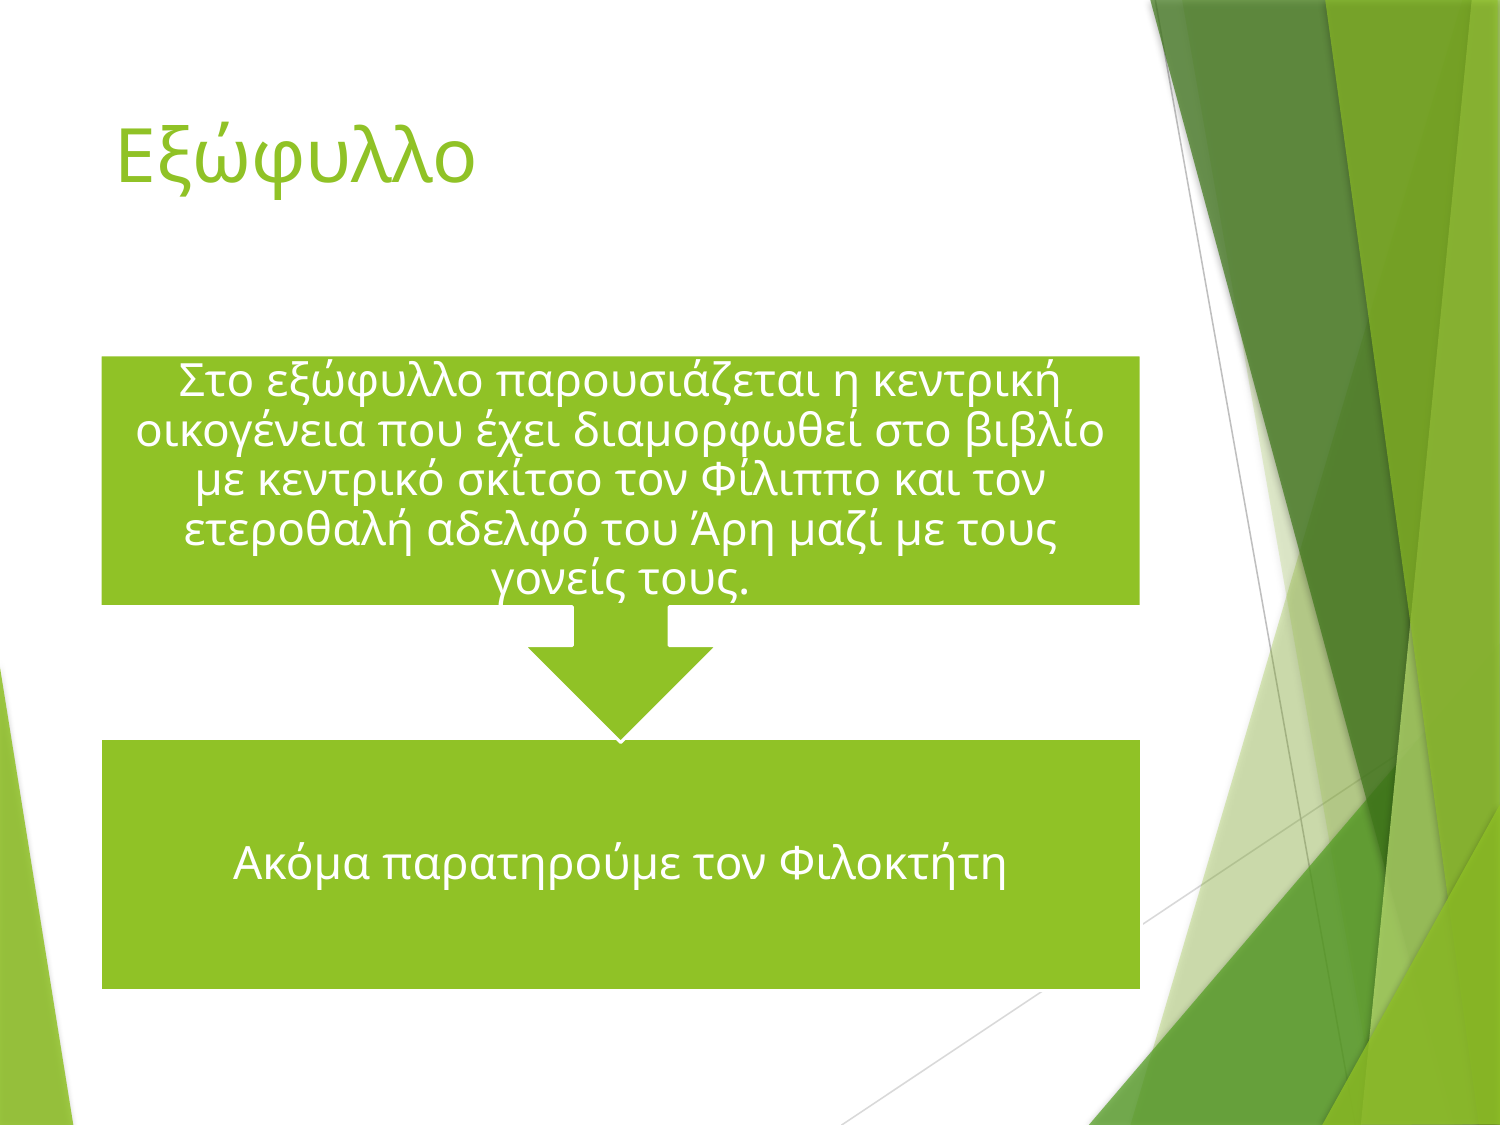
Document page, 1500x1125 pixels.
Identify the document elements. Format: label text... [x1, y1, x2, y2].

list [99, 353, 1142, 992]
title Εξώφυλλο [99, 99, 1142, 317]
